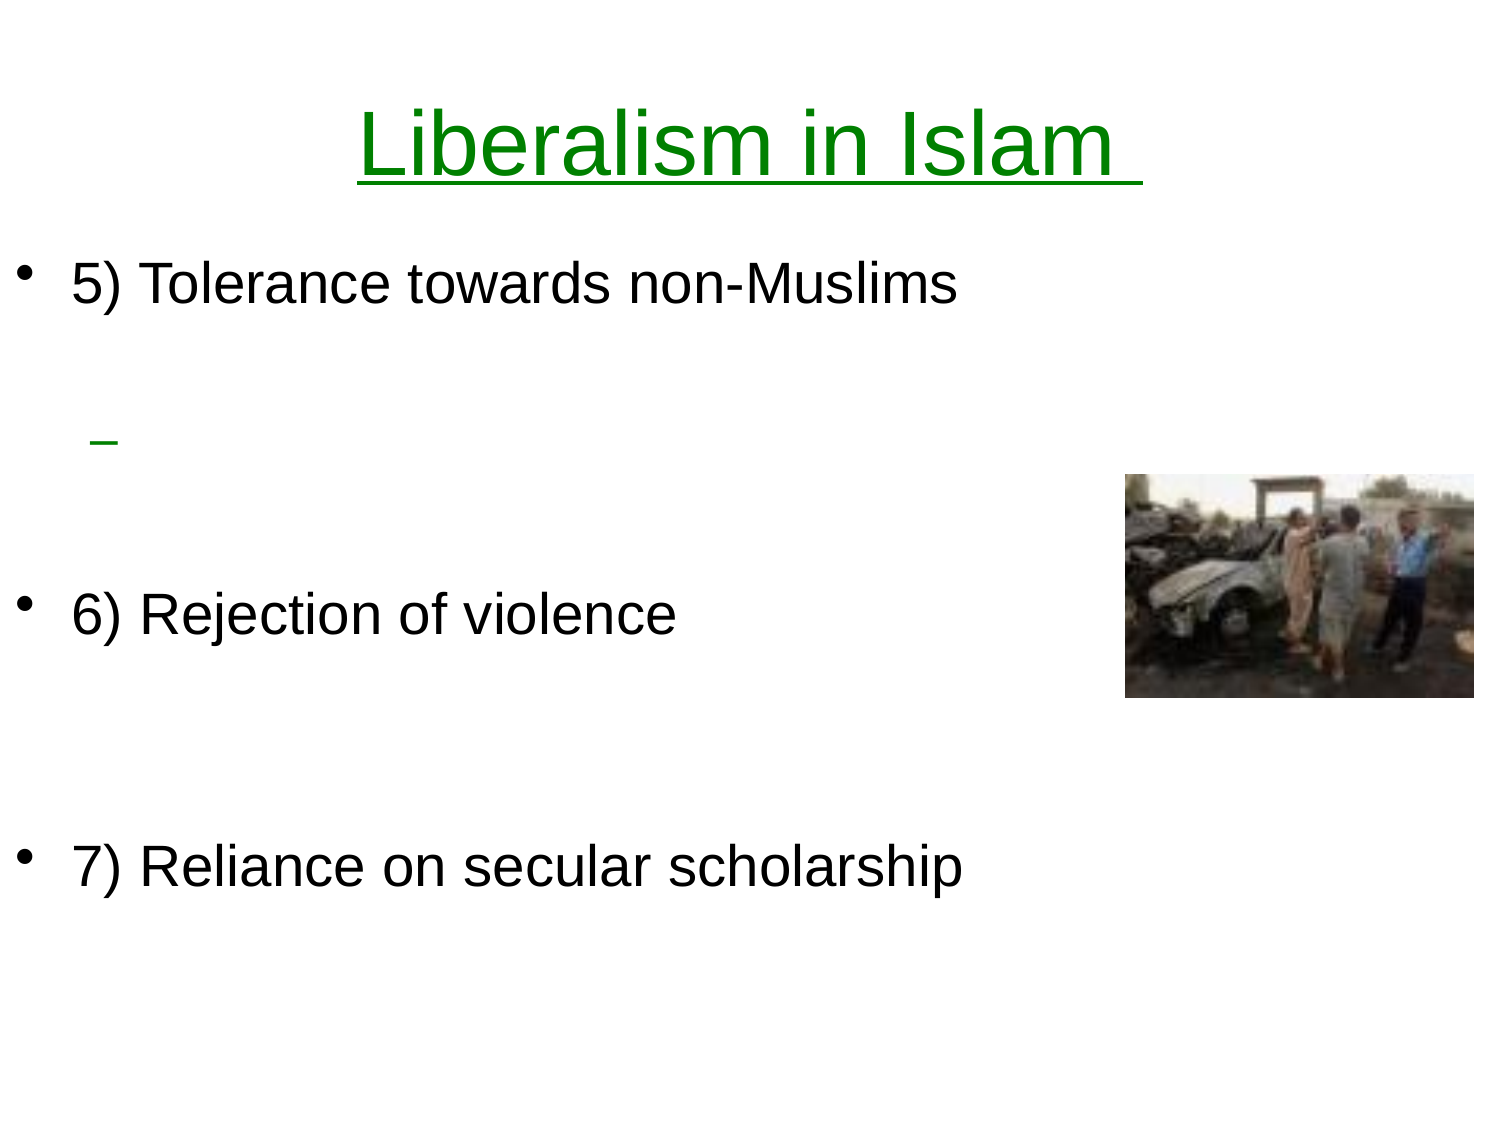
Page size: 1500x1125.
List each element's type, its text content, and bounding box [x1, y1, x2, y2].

list 5) Tolerance towards non-Muslims 6) Rejection of violence 7) Reliance on secular scholarship [0, 237, 1138, 1075]
picture [1124, 474, 1474, 699]
title Liberalism in Islam [75, 45, 1425, 233]
